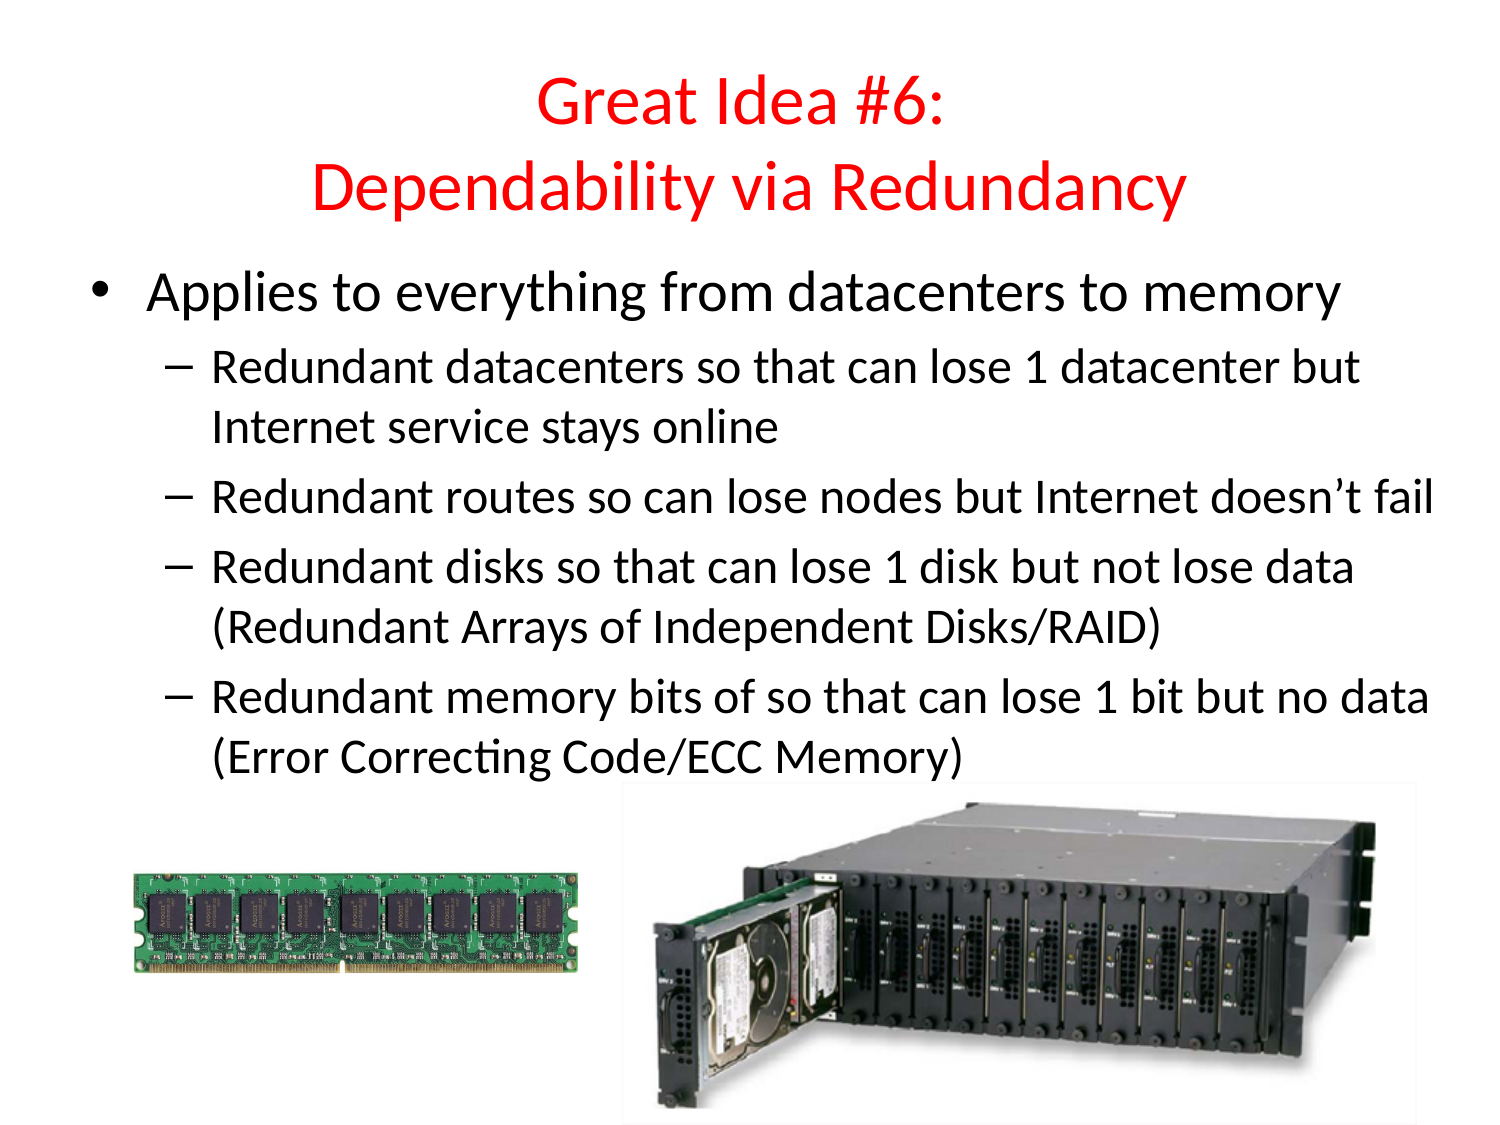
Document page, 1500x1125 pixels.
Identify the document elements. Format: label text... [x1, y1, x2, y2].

picture [133, 869, 578, 975]
title Great Idea #6: Dependability via Redundancy [75, 45, 1425, 233]
list Applies to everything from datacenters to memory Redundant datacenters so that can lose 1 datacenter but Internet service stays online Redundant routes so can lose nodes but Internet doesn’t fail Redundant disks so that can lose 1 disk but not lose data (Redundant Arrays of Independent Disks/RAID) Redundant memory bits of so that can lose 1 bit but no data (Error Correcting Code/ECC Memory) [75, 245, 1464, 1023]
picture [621, 781, 1417, 1125]
